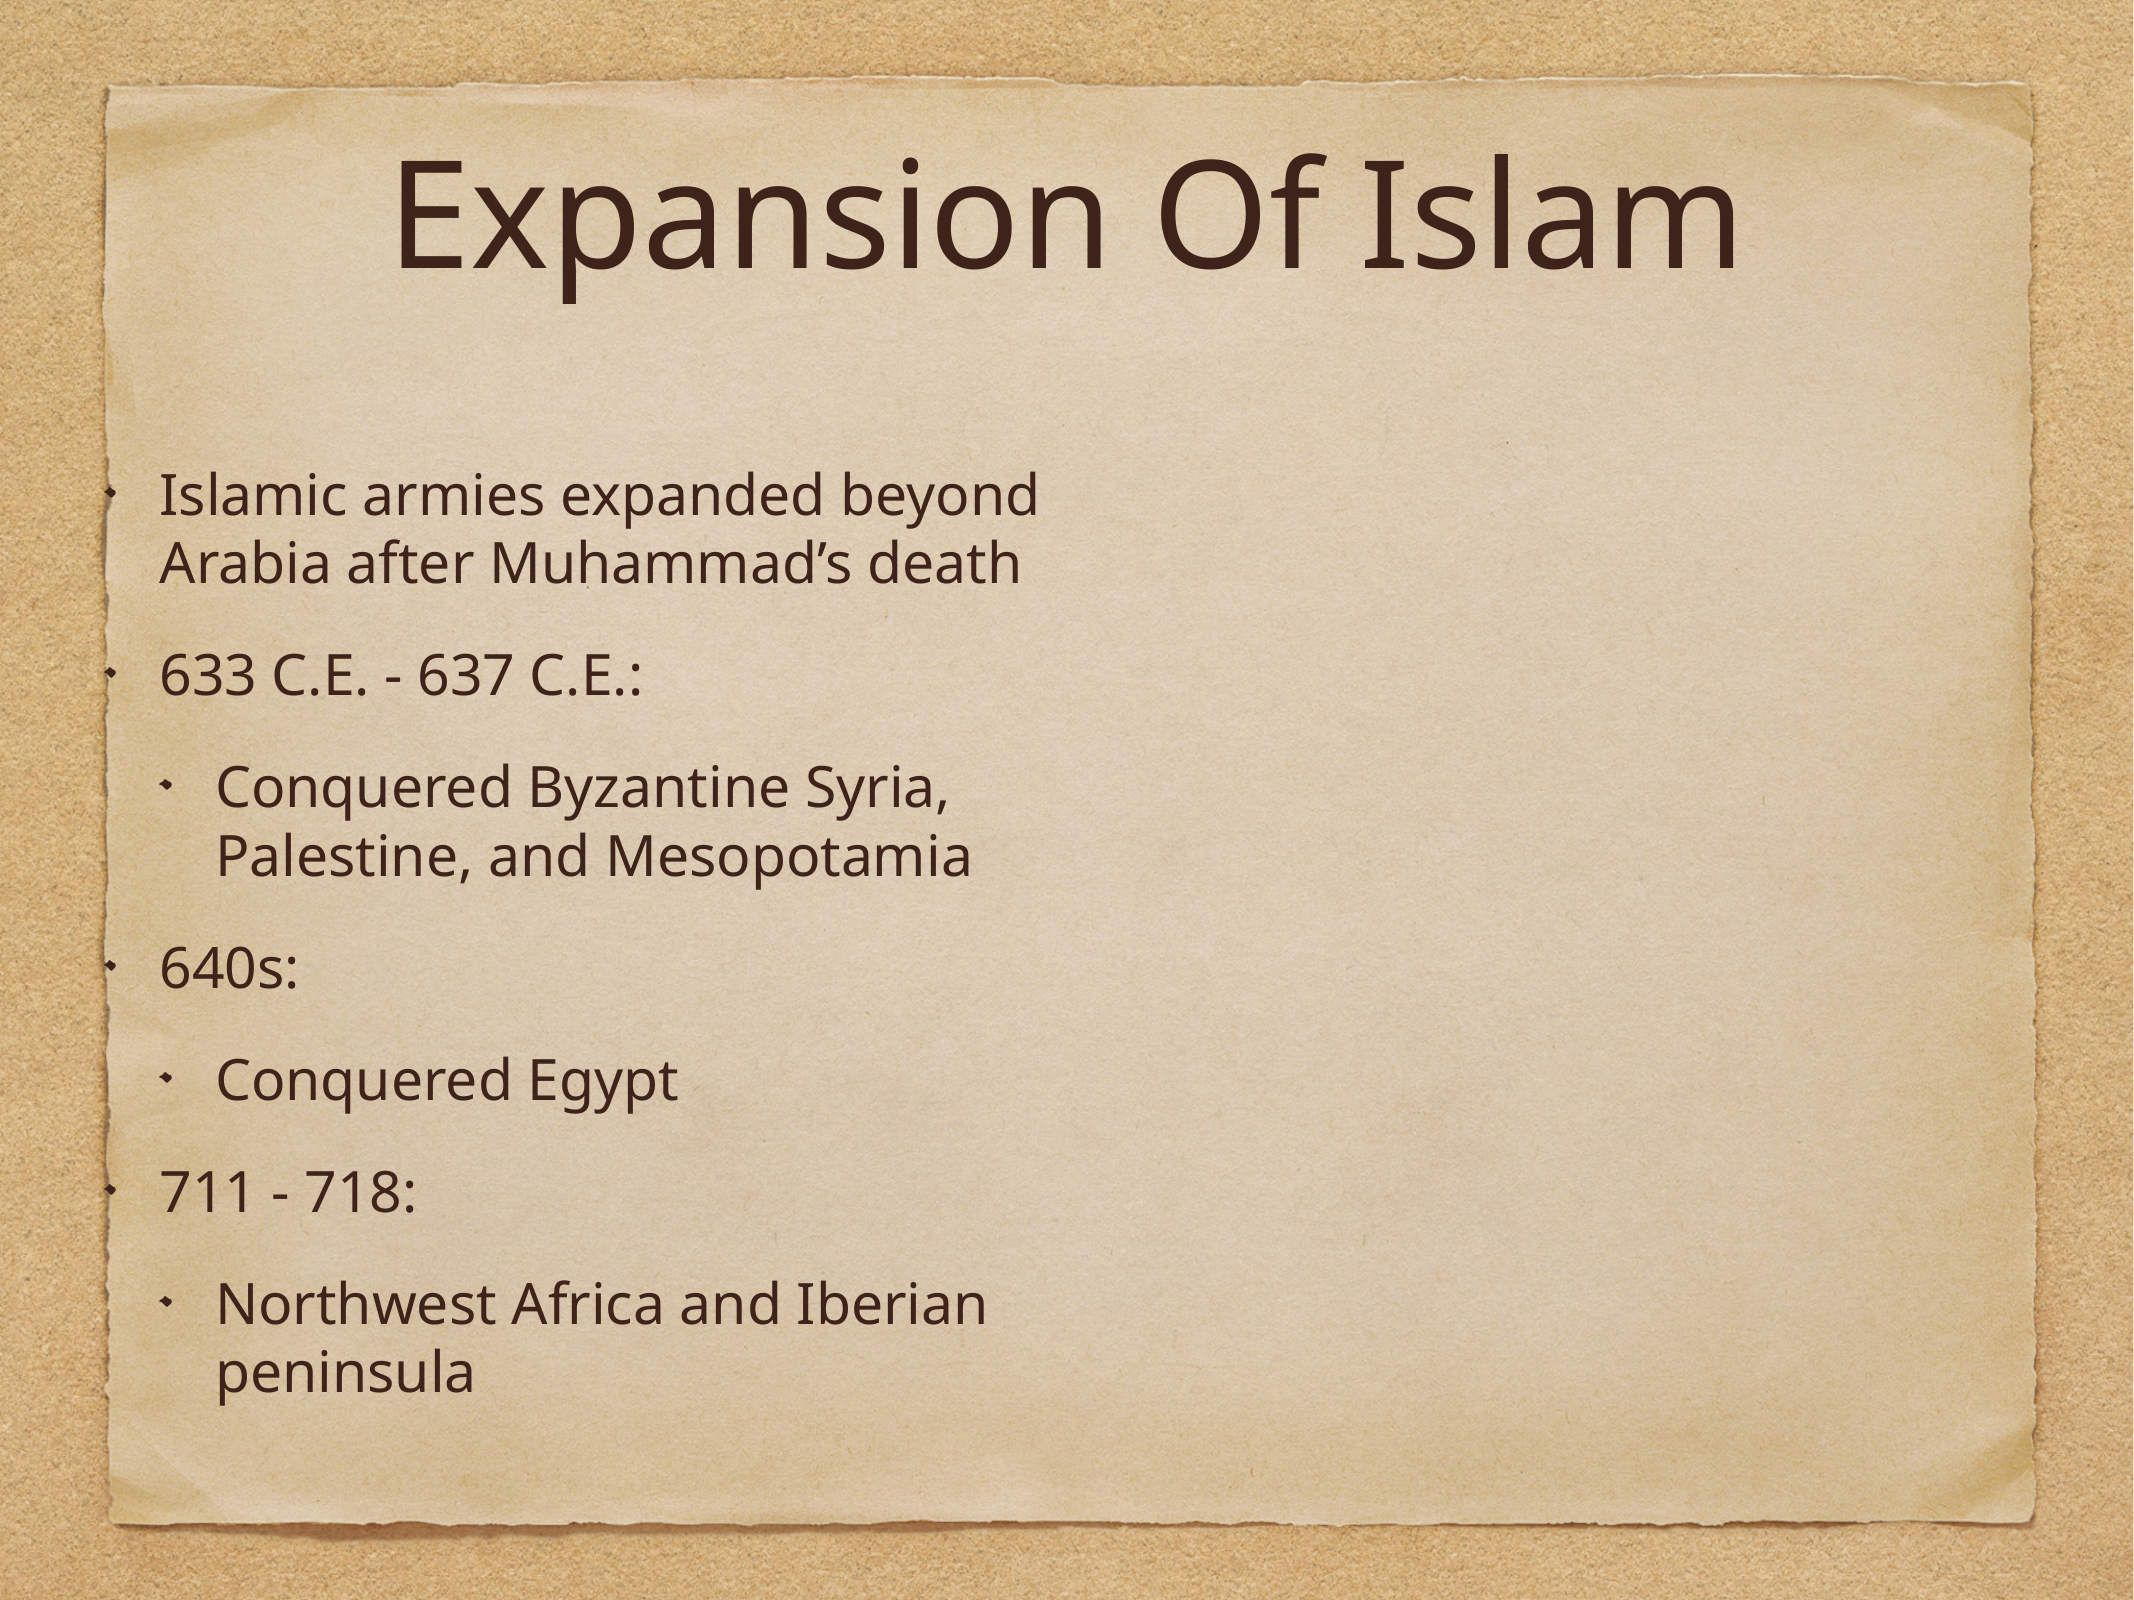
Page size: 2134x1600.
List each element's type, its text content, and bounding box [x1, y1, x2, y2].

title Expansion Of Islam [95, 74, 2038, 344]
picture [0, 0, 2134, 1600]
list Islamic armies expanded beyond Arabia after Muhammad’s death 633 C.E. - 637 C.E.: Conquered Byzantine Syria, Palestine, and Mesopotamia 640s: Conquered Egypt 711 - 718: Northwest Africa and Iberian peninsula [95, 349, 1214, 1513]
